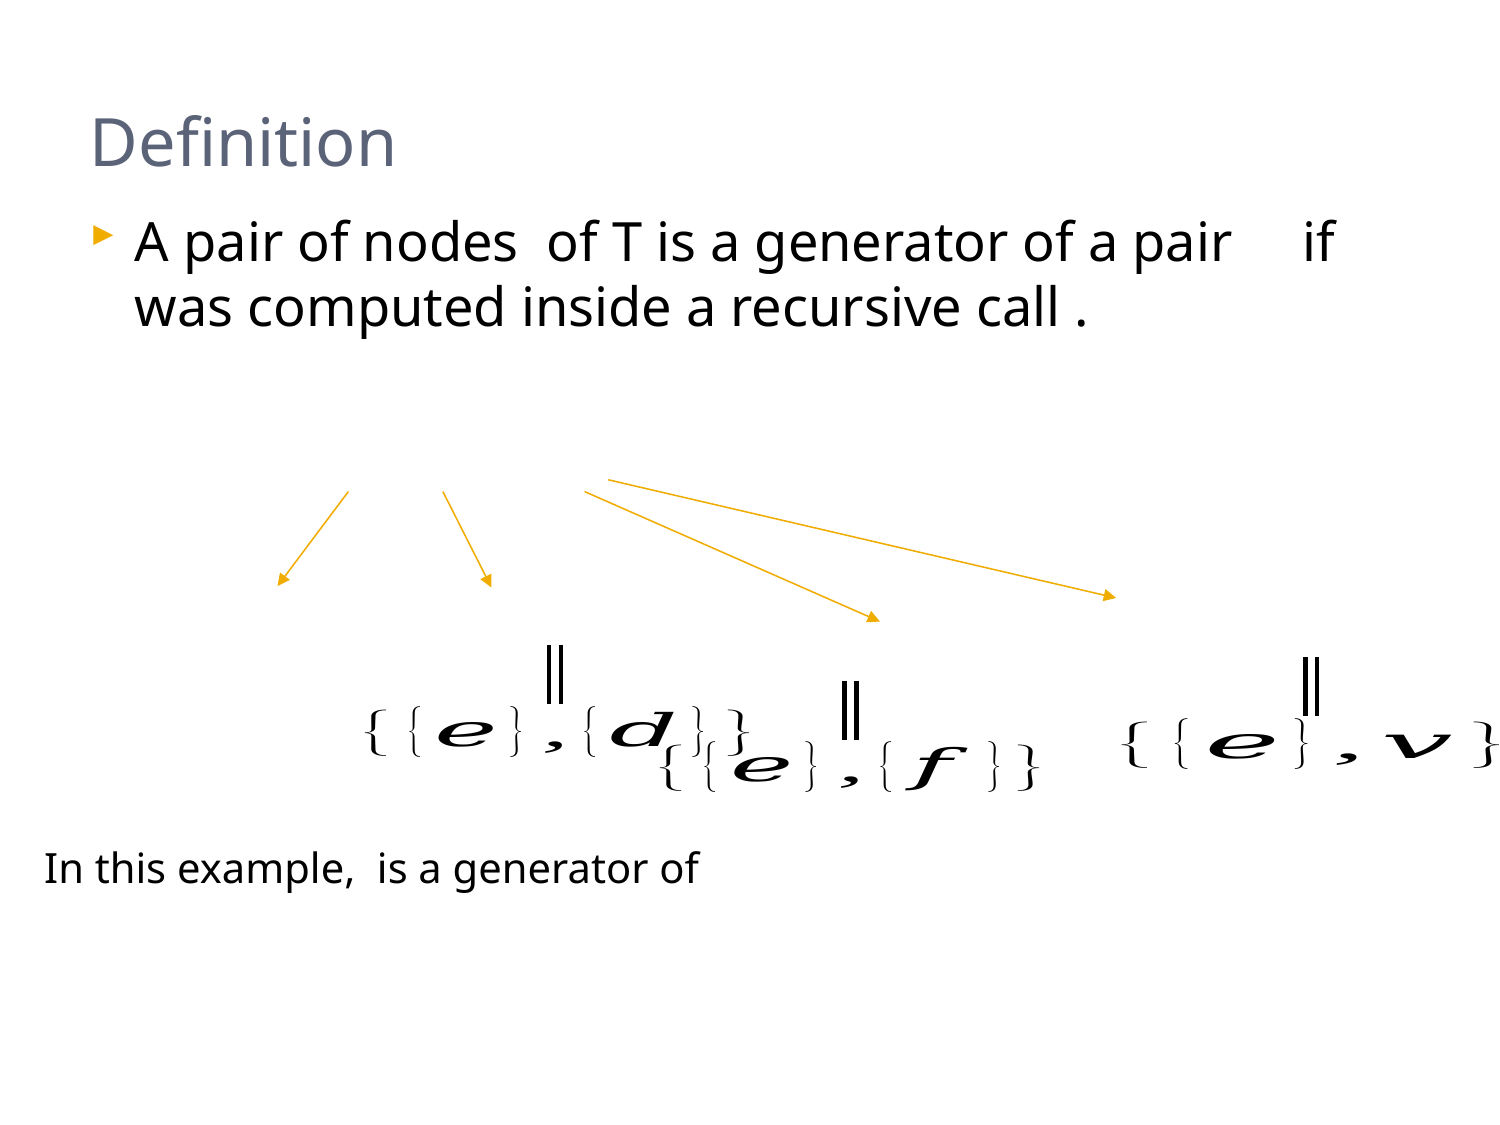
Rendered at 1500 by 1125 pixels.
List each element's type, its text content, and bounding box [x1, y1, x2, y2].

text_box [608, 479, 1117, 599]
title Definition [75, 24, 1425, 188]
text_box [277, 491, 349, 587]
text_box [442, 491, 492, 588]
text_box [584, 491, 881, 622]
